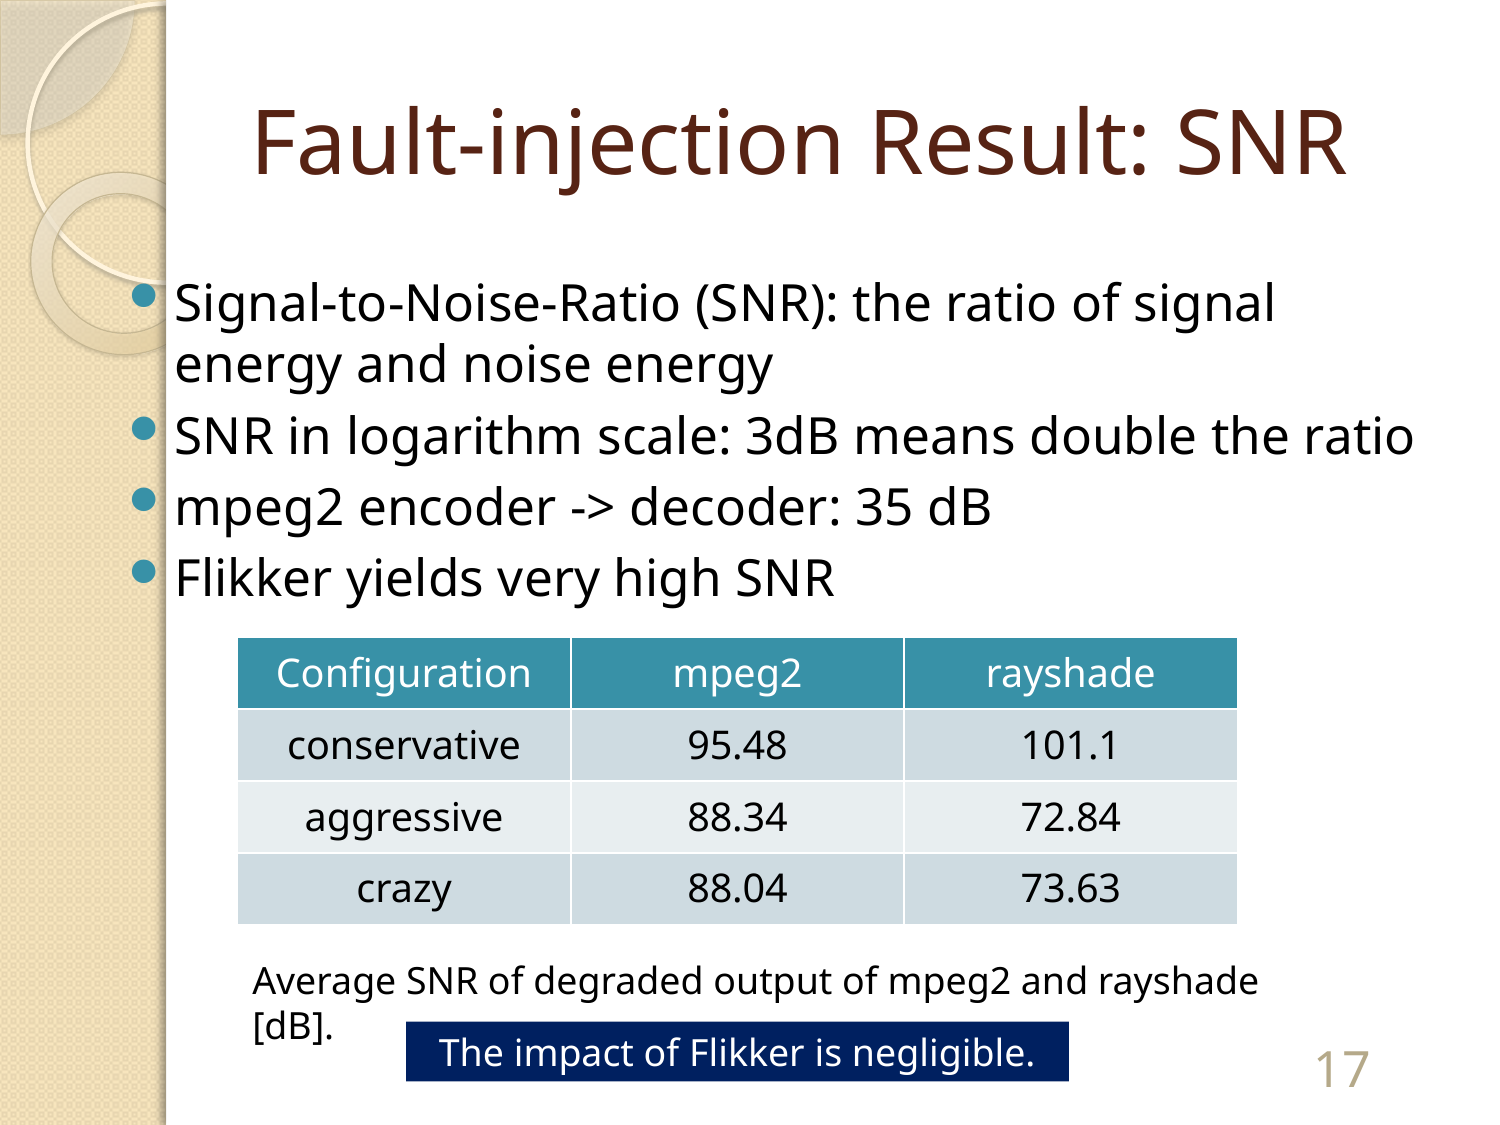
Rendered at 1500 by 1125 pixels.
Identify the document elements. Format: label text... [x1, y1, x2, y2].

table_cell 101.1 [905, 710, 1237, 780]
table_header mpeg2 [572, 638, 903, 708]
text_box The impact of Flikker is negligible. [406, 1021, 1069, 1082]
table_cell 88.34 [572, 782, 903, 852]
table_cell crazy [238, 854, 570, 924]
table_cell conservative [238, 710, 570, 780]
table_cell 72.84 [905, 782, 1237, 852]
table_cell 95.48 [572, 710, 903, 780]
title Fault-injection Result: SNR [235, 45, 1466, 233]
text_box Average SNR of degraded output of mpeg2 and rayshade [dB]. [237, 949, 1329, 1055]
table_cell 73.63 [905, 854, 1237, 924]
table_header Configuration [238, 638, 570, 708]
table_cell aggressive [238, 782, 570, 852]
table_cell 88.04 [572, 854, 903, 924]
table_header rayshade [905, 638, 1237, 708]
slide_number 17 [1273, 1035, 1412, 1114]
list Signal-to-Noise-Ratio (SNR): the ratio of signal energy and noise energy SNR in logarithm scale: 3dB means double the ratio mpeg2 encoder -> decoder: 35 dB Flikker yields very high SNR [100, 262, 1438, 634]
